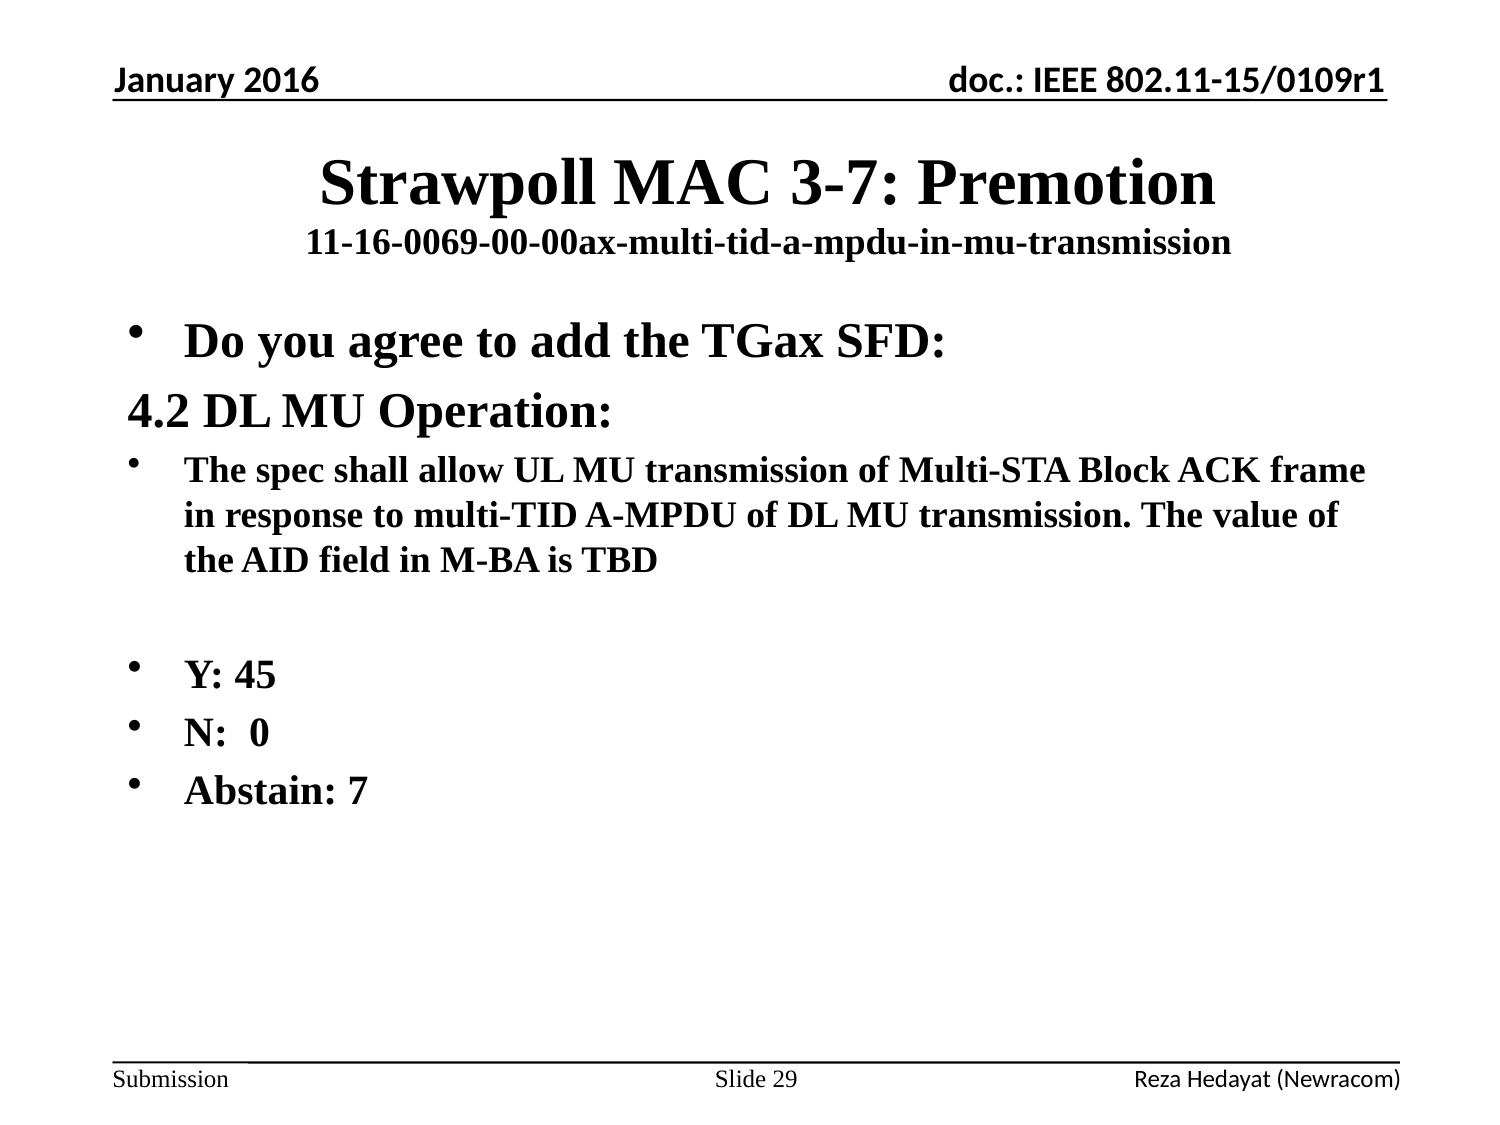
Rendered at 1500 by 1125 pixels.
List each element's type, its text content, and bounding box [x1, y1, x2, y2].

list Do you agree to add the TGax SFD: 4.2 DL MU Operation: The spec shall allow UL MU transmission of Multi-STA Block ACK frame in response to multi-TID A-MPDU of DL MU transmission. The value of the AID field in M-BA is TBD Y: 45 N: 0 Abstain: 7 [112, 299, 1388, 1038]
footer Reza Hedayat (Newracom) [1125, 1061, 1402, 1093]
title Strawpoll MAC 3-7: Premotion 11-16-0069-00-00ax-multi-tid-a-mpdu-in-mu-transmission [75, 112, 1463, 288]
slide_number Slide 29 [714, 1061, 798, 1093]
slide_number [114, 54, 322, 101]
